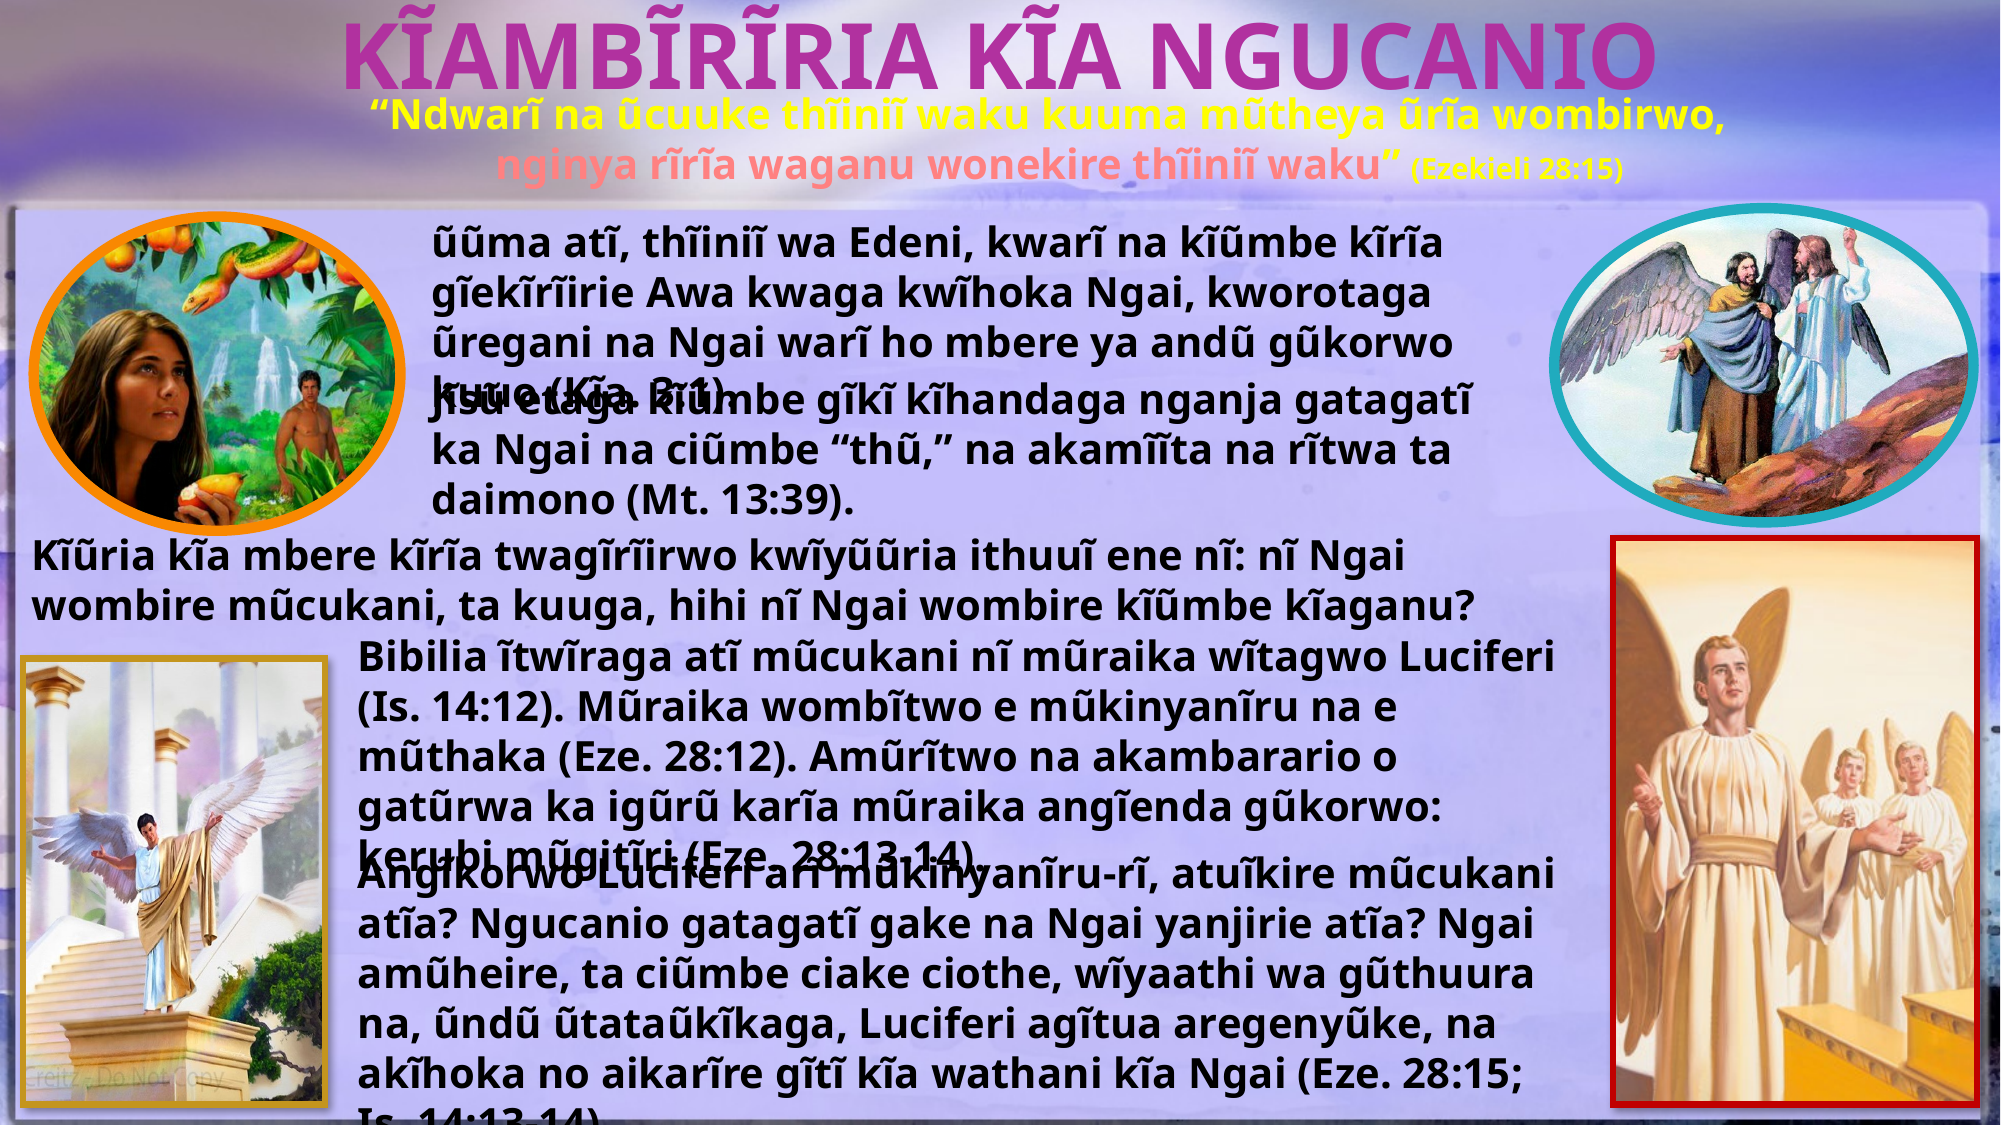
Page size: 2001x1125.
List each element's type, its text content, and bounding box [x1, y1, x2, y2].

text_box Jĩsũ etaga kĩũmbe gĩkĩ kĩhandaga nganja gatagatĩ ka Ngai na ciũmbe “thũ,” na akamĩĩta na rĩtwa ta daimono (Mt. 13:39). [416, 365, 1533, 531]
text_box Angĩkorwo Luciferi arĩ mũkinyanĩru-rĩ, atuĩkire mũcukani atĩa? Ngucanio gatagatĩ gake na Ngai yanjirie atĩa? Ngai amũheire, ta ciũmbe ciake ciothe, wĩyaathi wa gũthuura na, ũndũ ũtataũkĩkaga, Luciferi agĩtua aregenyũke, na akĩhoka no aikarĩre gĩtĩ kĩa wathani kĩa Ngai (Eze. 28:15; Is. 14:13-14). [343, 839, 1595, 1125]
text_box KĨAMBĨRĨRIA KĨA NGUCANIO [0, 0, 2000, 116]
text_box Bibilia ĩtwĩraga atĩ mũcukani nĩ mũraika wĩtagwo Luciferi (Is. 14:12). Mũraika wombĩtwo e mũkinyanĩru na e mũthaka (Eze. 28:12). Amũrĩtwo na akambarario o gatũrwa ka igũrũ karĩa mũraika angĩenda gũkorwo: kerubi mũgitĩri (Eze. 28:13-14). [343, 622, 1595, 839]
picture [0, 0, 2001, 1125]
text_box ũũma atĩ, thĩiniĩ wa Edeni, kwarĩ na kĩũmbe kĩrĩa gĩekĩrĩirie Awa kwaga kwĩhoka Ngai, kworotaga ũregani na Ngai warĩ ho mbere ya andũ gũkorwo kuuo (Kĩa. 3:1). [416, 208, 1553, 423]
text_box “Ndwarĩ na ũcuuke thĩiniĩ waku kuuma mũtheya ũrĩa wombirwo, nginya rĩrĩa waganu wonekire thĩiniĩ waku” (Ezekieli 28:15) [355, 80, 1764, 196]
text_box Kĩũria kĩa mbere kĩrĩa twagĩrĩirwo kwĩyũũria ithuuĩ ene nĩ: nĩ Ngai wombire mũcukani, ta kuuga, hihi nĩ Ngai wombire kĩũmbe kĩaganu? [17, 521, 1533, 637]
